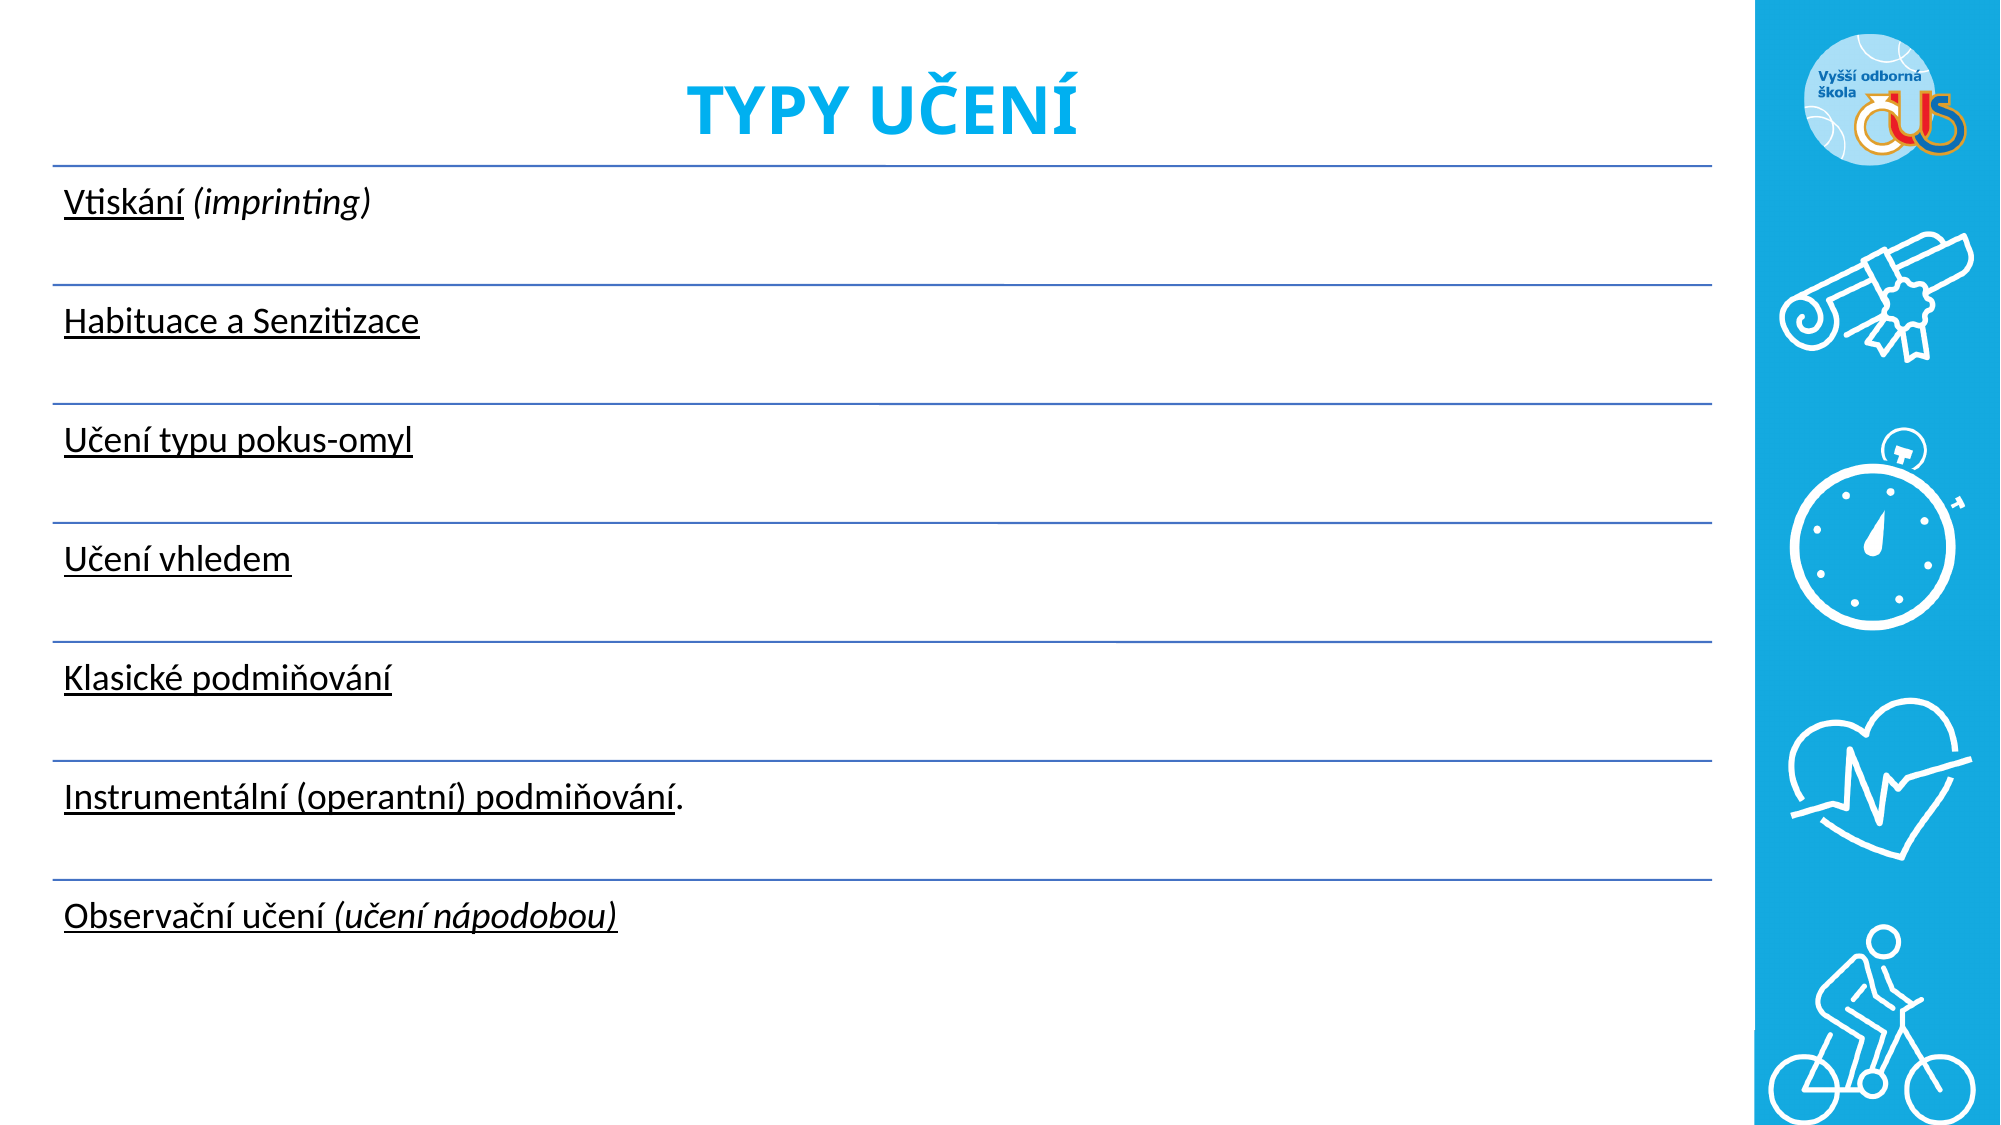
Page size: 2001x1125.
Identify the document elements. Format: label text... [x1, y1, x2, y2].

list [52, 165, 1713, 999]
title TYPY UČENÍ [52, 59, 1713, 165]
picture [1754, 0, 2000, 1125]
